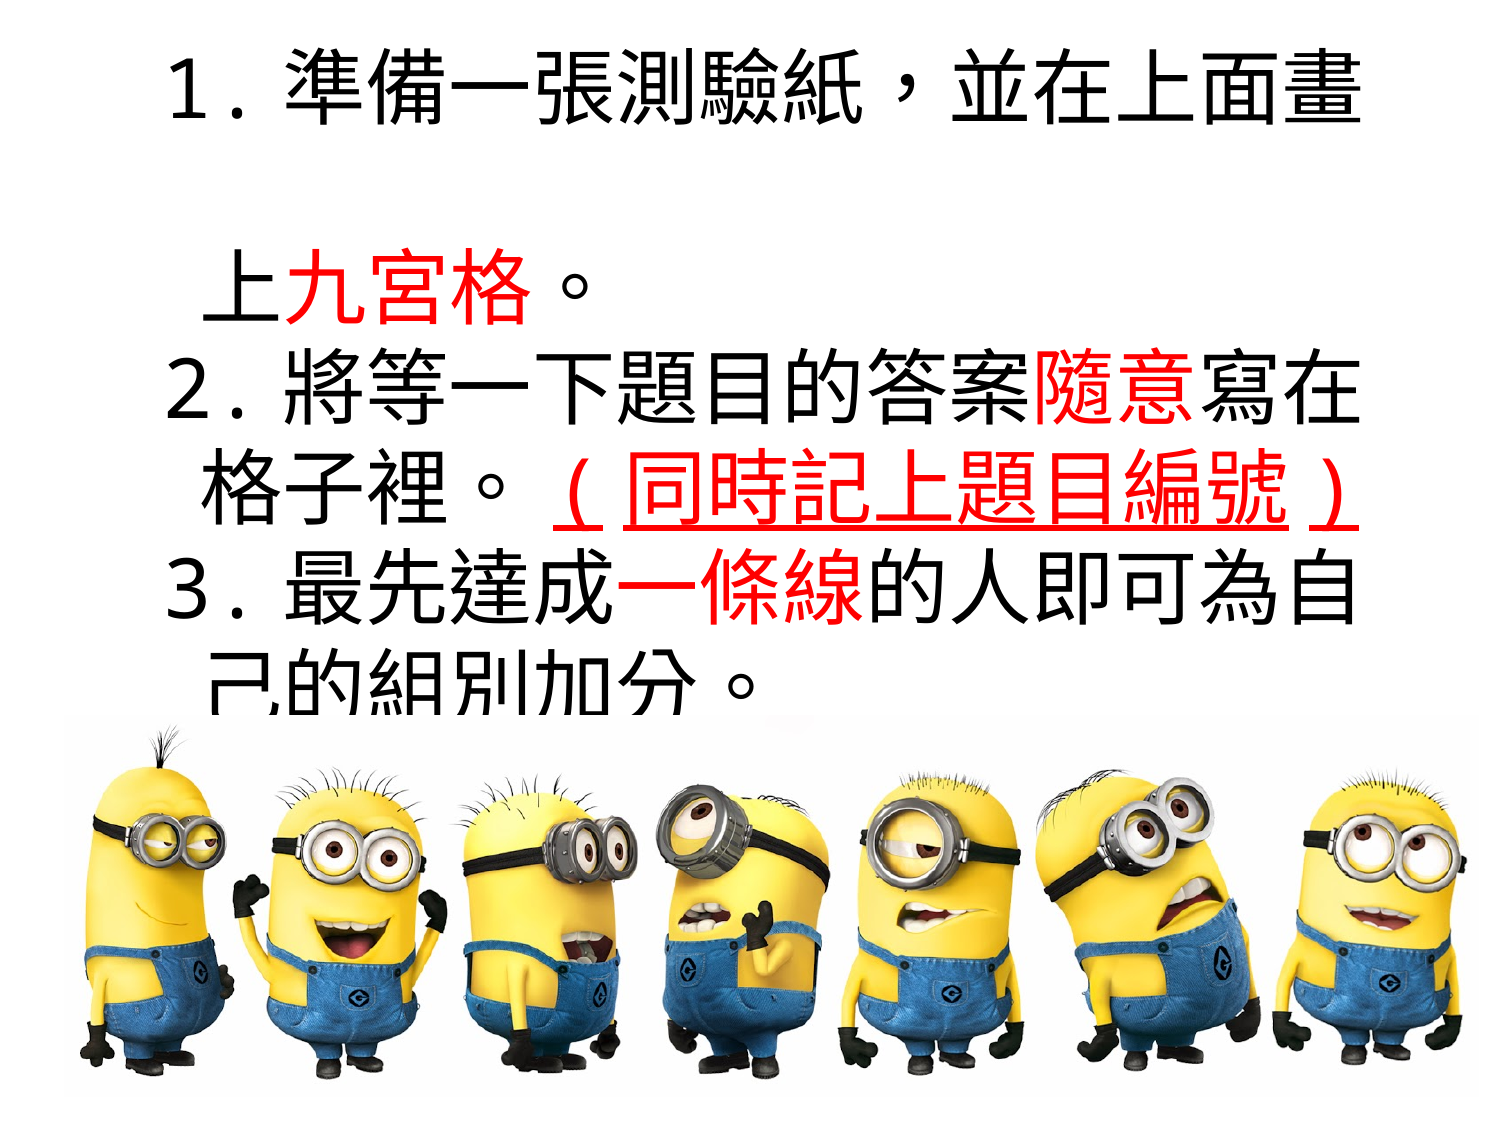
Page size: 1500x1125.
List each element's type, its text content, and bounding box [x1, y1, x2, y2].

picture [64, 715, 1479, 1097]
title 1.準備一張測驗紙，並在上面畫 上九宮格。 2.將等一下題目的答案隨意寫在 格子裡。(同時記上題目編號) 3.最先達成一條線的人即可為自 己的組別加分。 [147, 54, 1400, 714]
